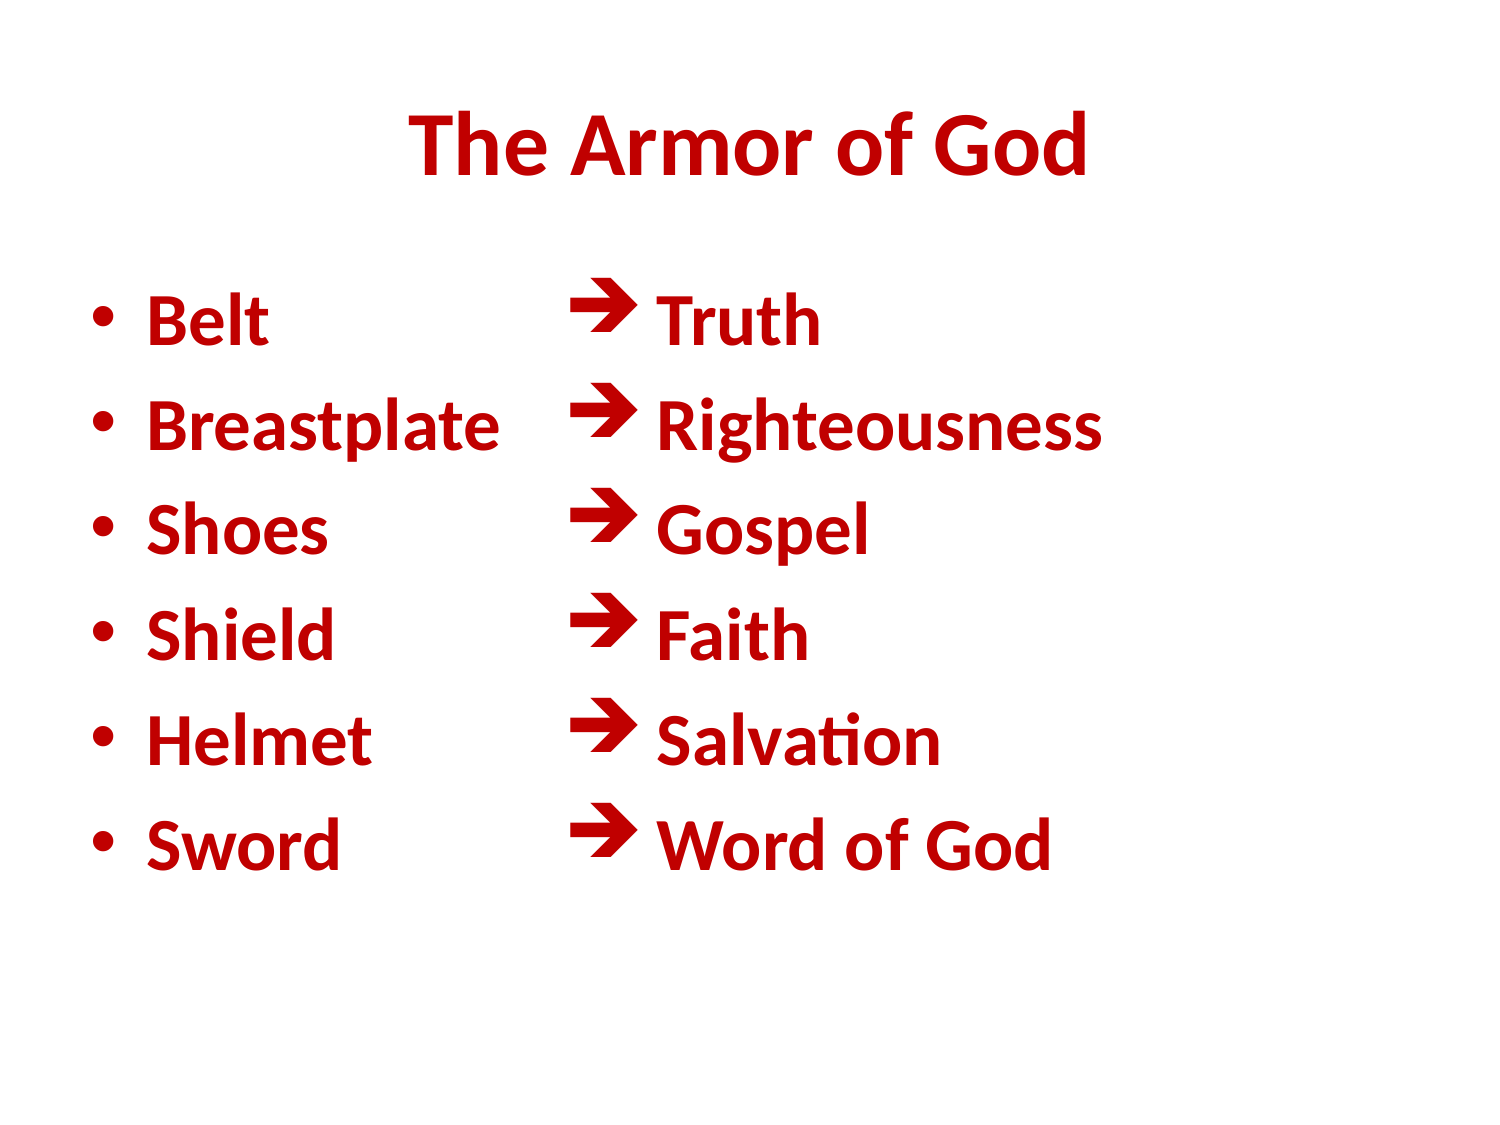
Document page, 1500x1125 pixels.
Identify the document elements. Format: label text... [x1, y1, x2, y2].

list Truth Righteousness Gospel Faith Salvation Word of God [549, 262, 1213, 1005]
title The Armor of God [75, 45, 1425, 233]
list Belt Breastplate Shoes Shield Helmet Sword [75, 262, 549, 1005]
